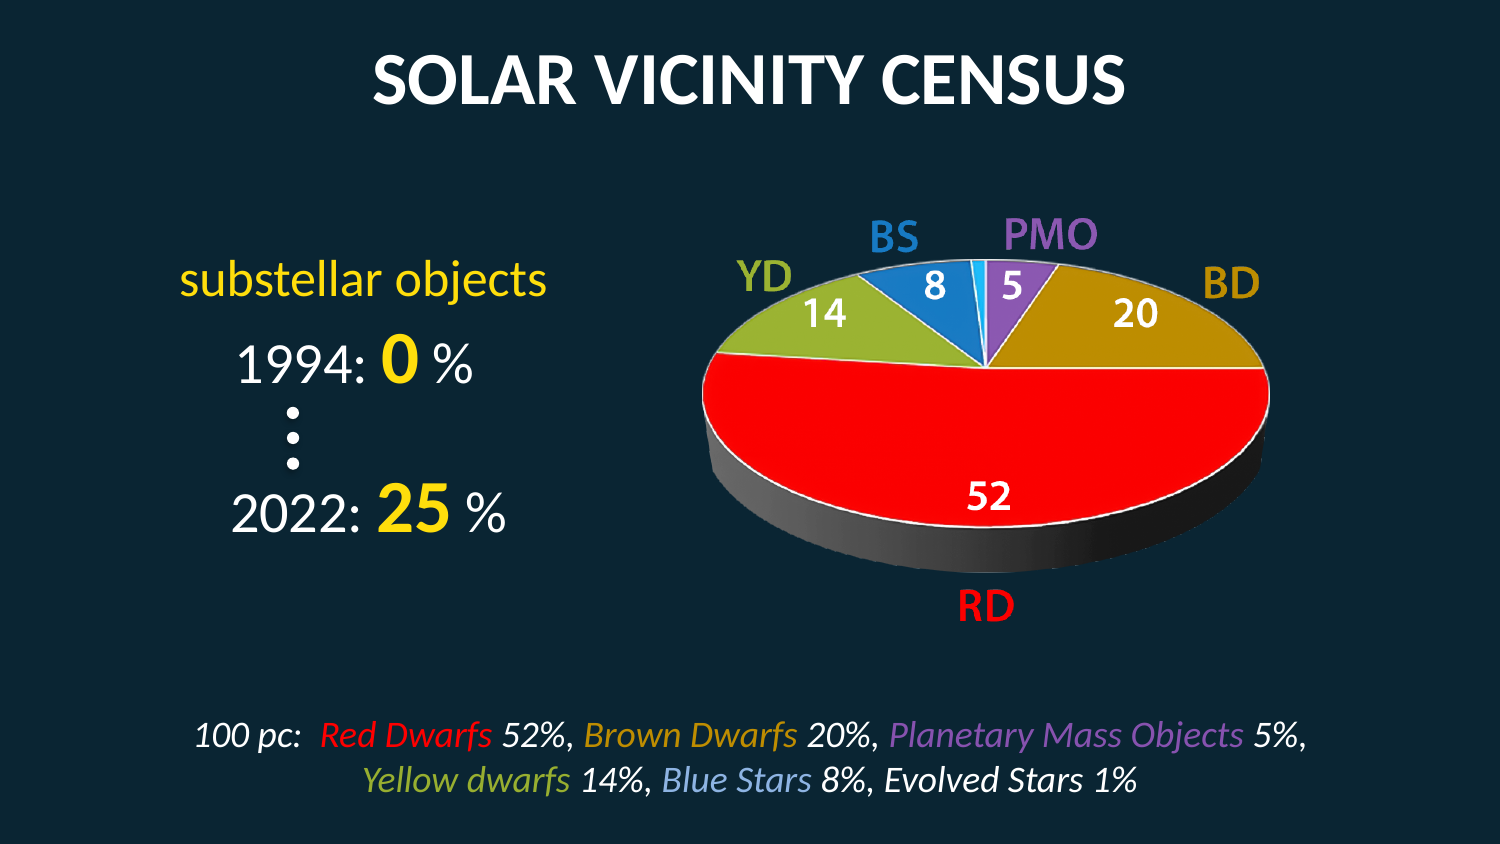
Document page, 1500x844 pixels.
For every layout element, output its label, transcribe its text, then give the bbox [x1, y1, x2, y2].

text_box substellar objects [164, 236, 574, 314]
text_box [286, 406, 300, 470]
text_box 2022: 25 % [215, 450, 535, 556]
text_box SOLAR VICINITY CENSUS [0, 22, 1500, 127]
text_box 1994: 0 % [219, 300, 490, 406]
picture [696, 212, 1276, 627]
